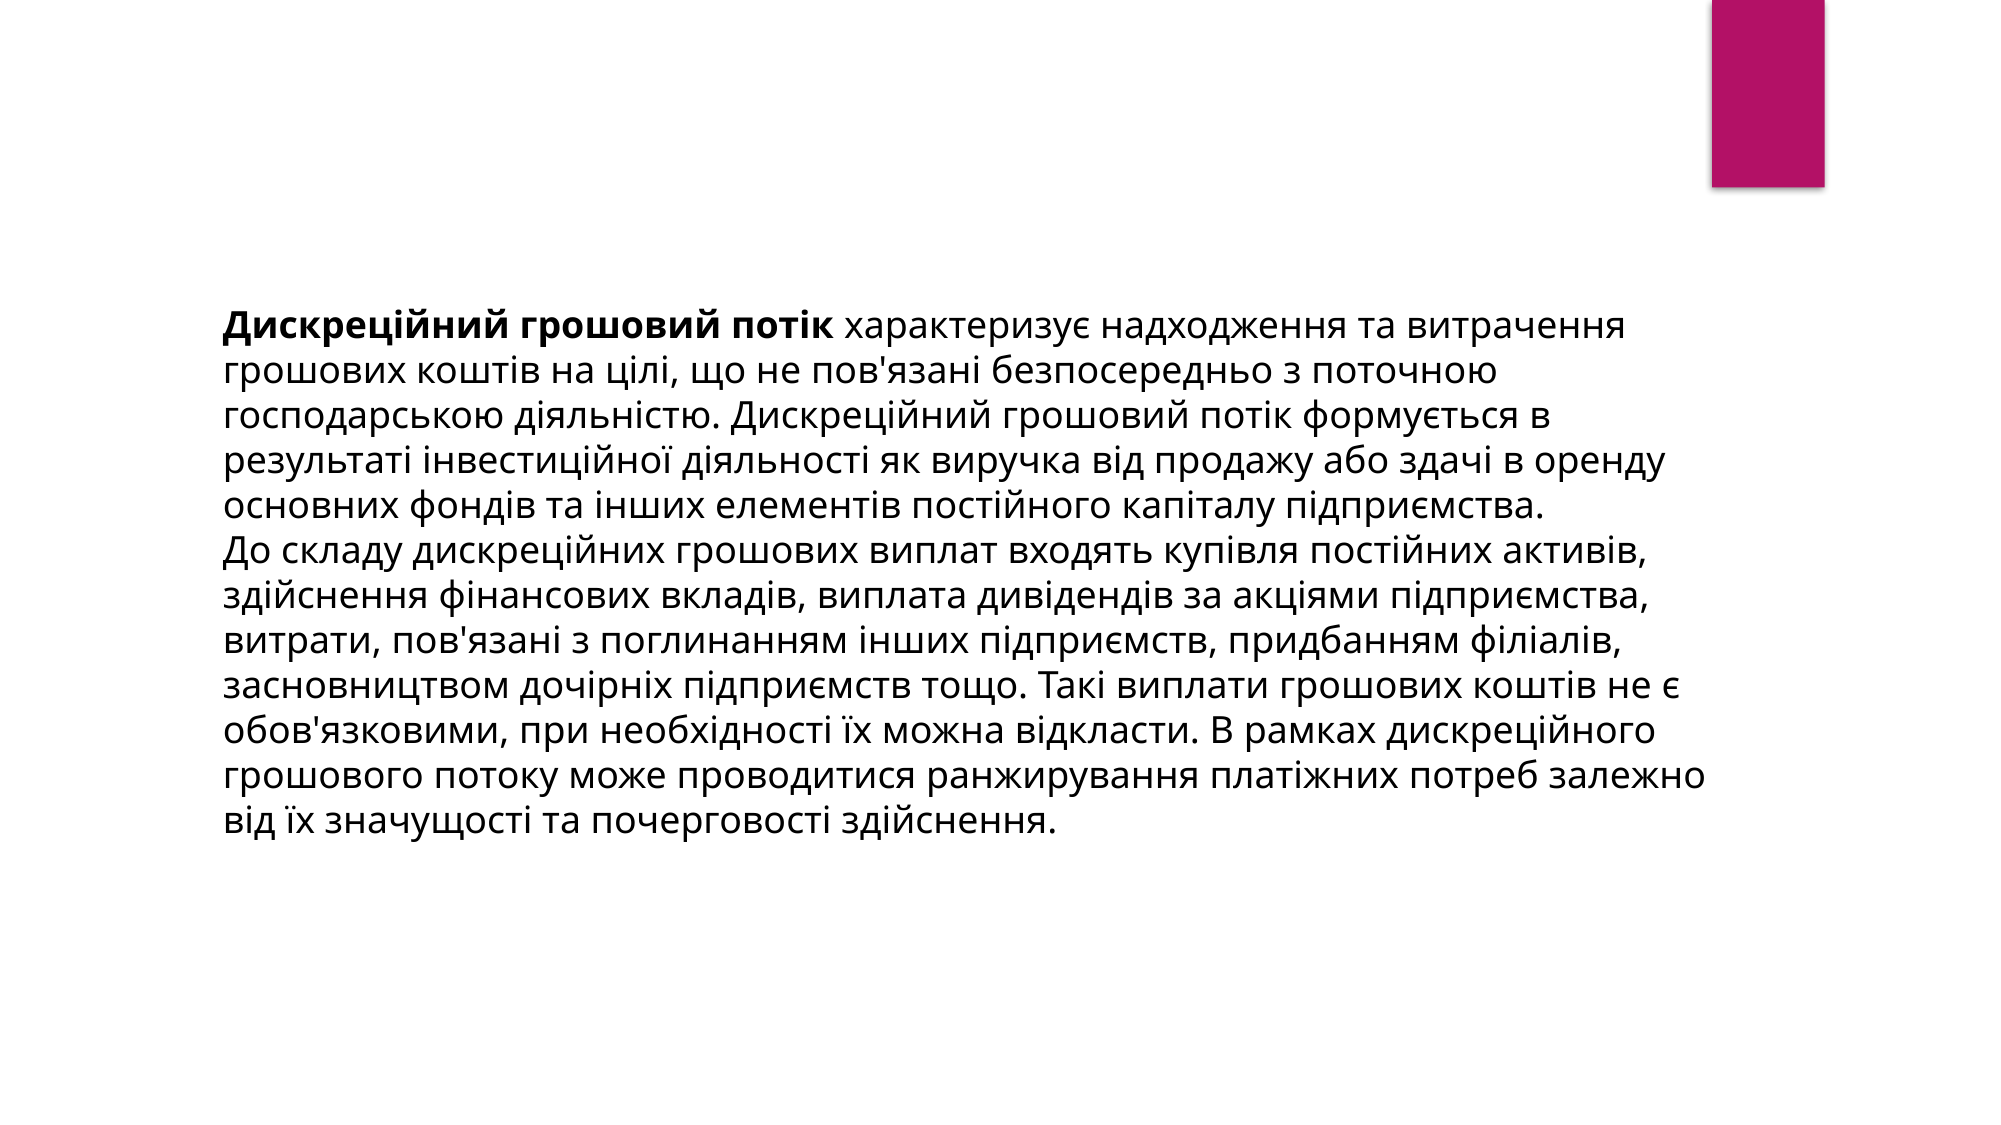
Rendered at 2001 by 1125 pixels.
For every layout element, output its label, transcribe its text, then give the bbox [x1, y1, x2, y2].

text_box Дискреційний грошовий потік характеризує надходження та витрачення грошових коштів на цілі, що не пов'язані безпосередньо з поточною господарською діяльністю. Дискреційний грошовий потік формується в результаті інвестиційної діяльності як виручка від продажу або здачі в оренду основних фондів та інших елементів постійного капіталу підприємства. До складу дискреційних грошових виплат входять купівля постійних активів, здійснення фінансових вкладів, виплата дивідендів за акціями підприємства, витрати, пов'язані з поглинанням інших підприємств, придбанням філіалів, засновництвом дочірніх підприємств тощо. Такі виплати грошових коштів не є обов'язковими, при необхідності їх можна відкласти. В рамках дискреційного грошового потоку може проводитися ранжирування платіжних потреб залежно від їх значущості та почерговості здійснення. [208, 293, 1744, 848]
